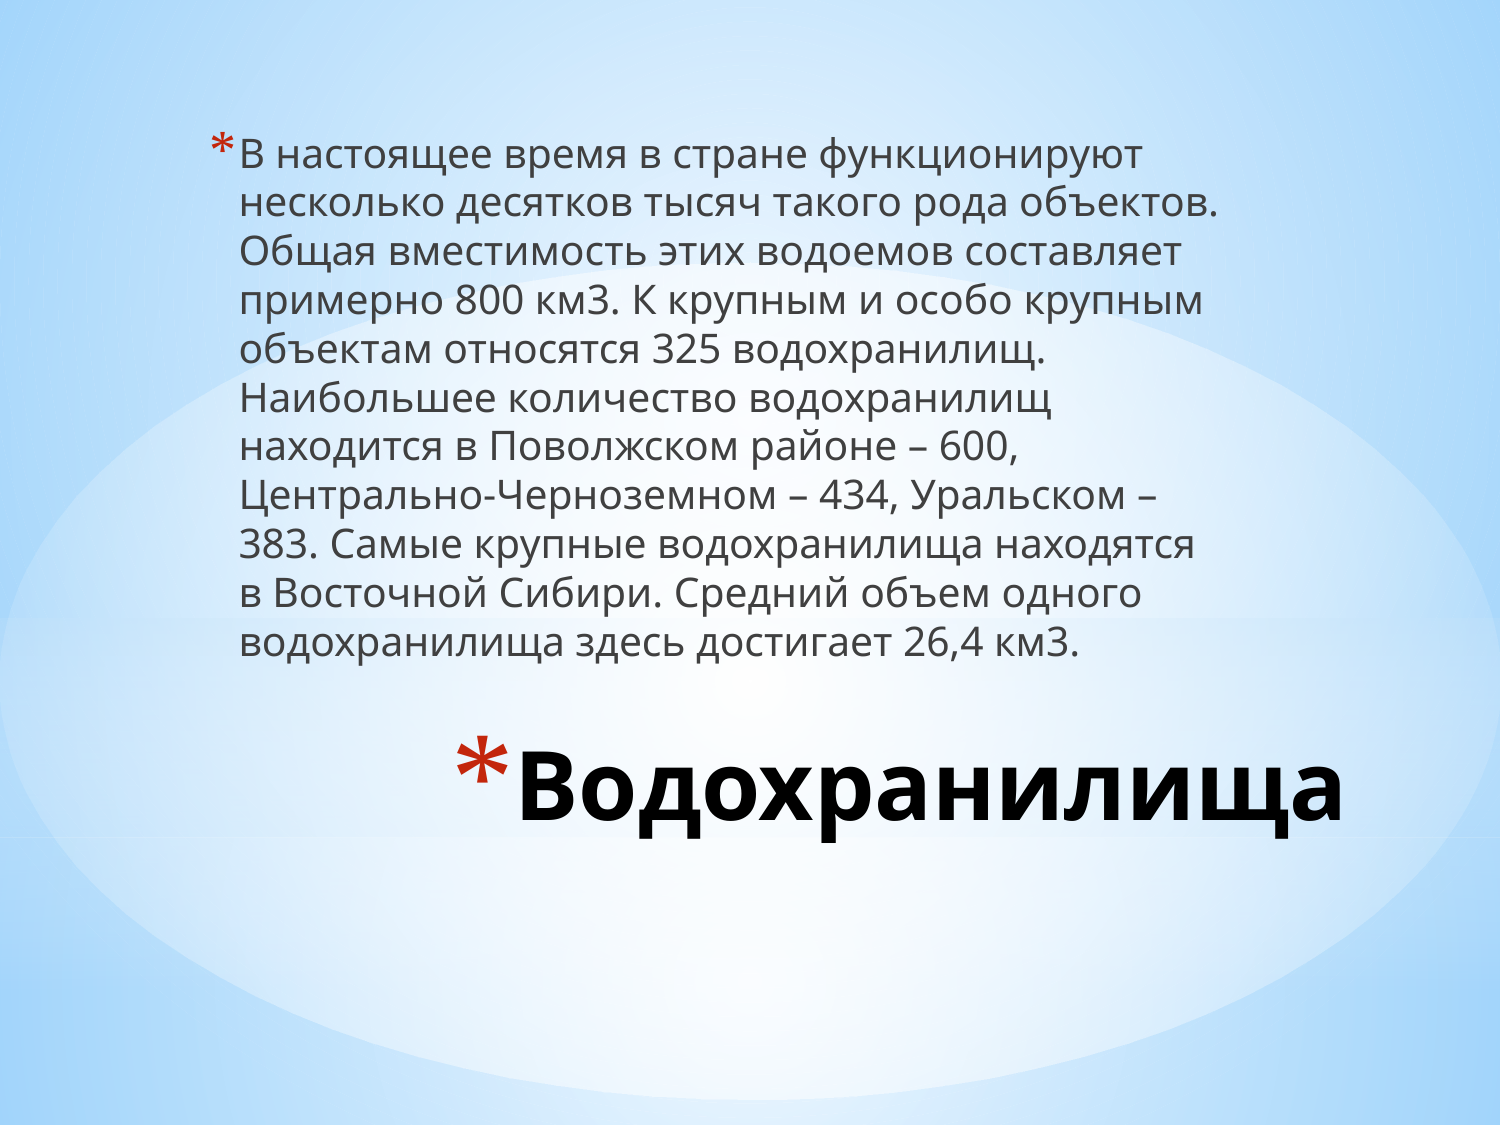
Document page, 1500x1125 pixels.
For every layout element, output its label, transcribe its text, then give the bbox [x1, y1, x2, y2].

title Водохранилища [294, 717, 1363, 905]
list В настоящее время в стране функционируют несколько десятков тысяч такого рода объектов. Общая вместимость этих водоемов составляет примерно 800 км3. К крупным и особо крупным объектам относятся 325 водохранилищ. Наибольшее количество водохранилищ находится в Поволжском районе – 600, Центрально-Черноземном – 434, Уральском – 383. Самые крупные водохранилища находятся в Восточной Сибири. Средний объем одного водохранилища здесь достигает 26,4 км3. [187, 120, 1238, 690]
